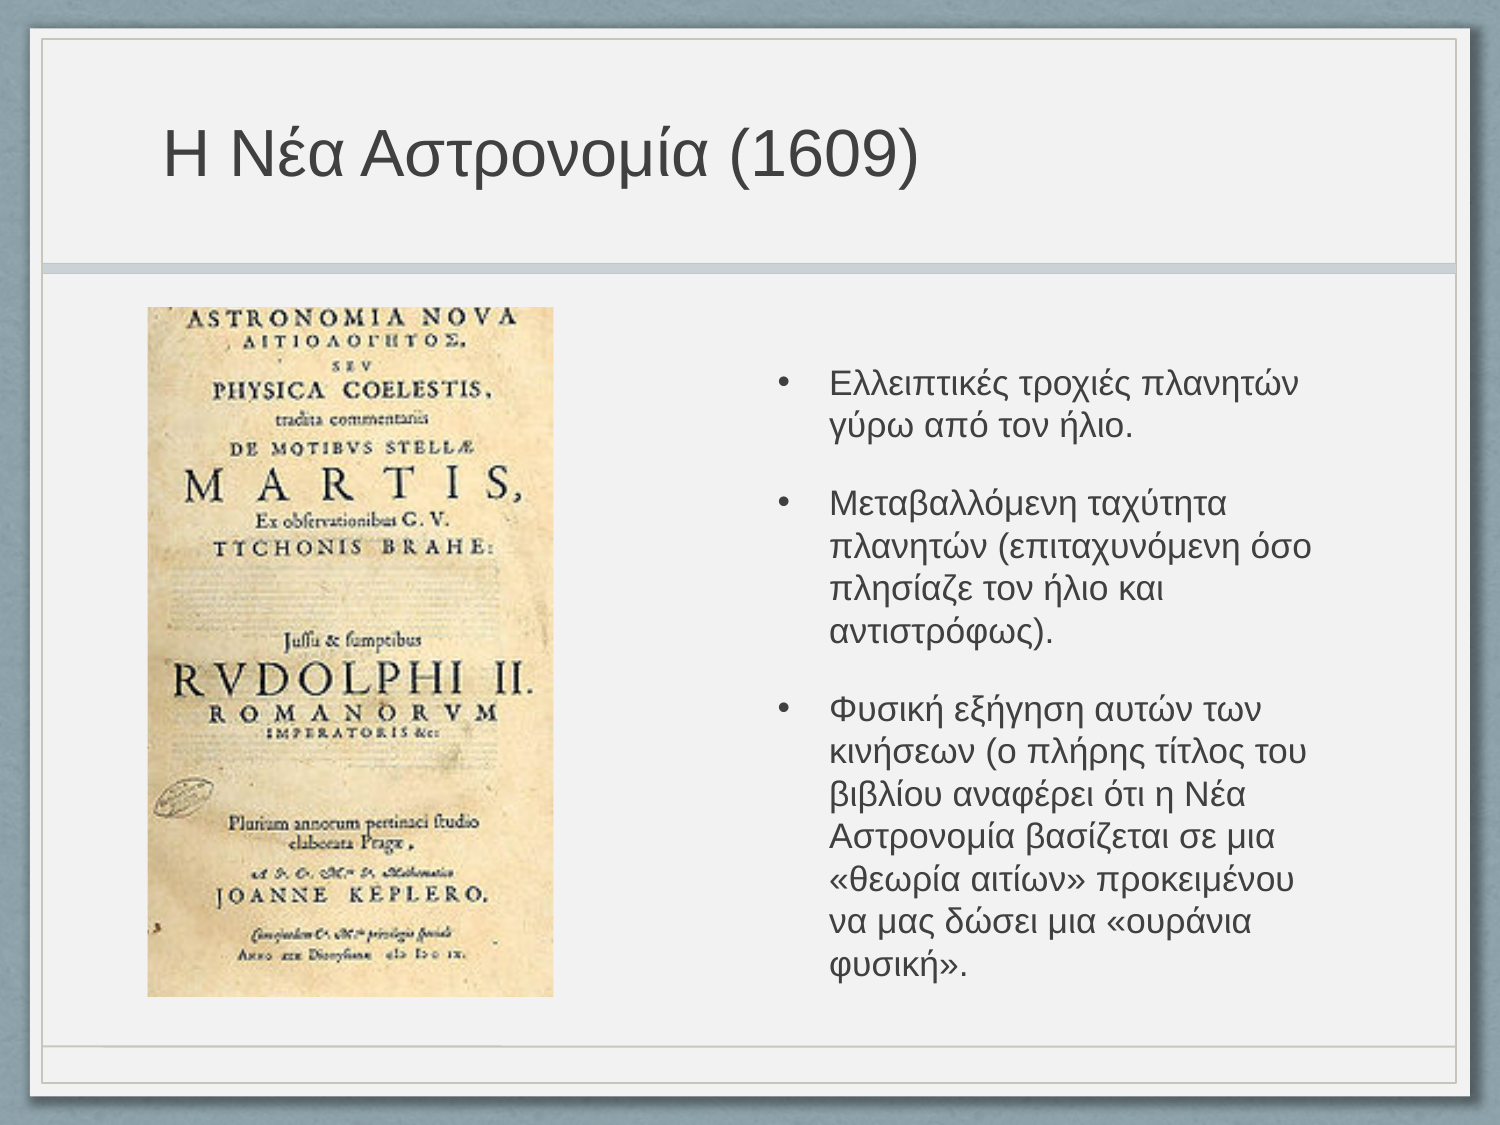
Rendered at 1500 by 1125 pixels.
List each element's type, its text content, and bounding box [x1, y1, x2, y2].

list Ελλειπτικές τροχιές πλανητών γύρω από τον ήλιο. Μεταβαλλόμενη ταχύτητα πλανητών (επιταχυνόμενη όσο πλησίαζε τον ήλιο και αντιστρόφως). Φυσική εξήγηση αυτών των κινήσεων (ο πλήρης τίτλος του βιβλίου αναφέρει ότι η Νέα Αστρονομία βασίζεται σε μια «θεωρία αιτίων» προκειμένου να μας δώσει μια «ουράνια φυσική». [762, 352, 1348, 997]
title Η Νέα Αστρονομία (1609) [147, 40, 1353, 260]
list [147, 307, 554, 998]
